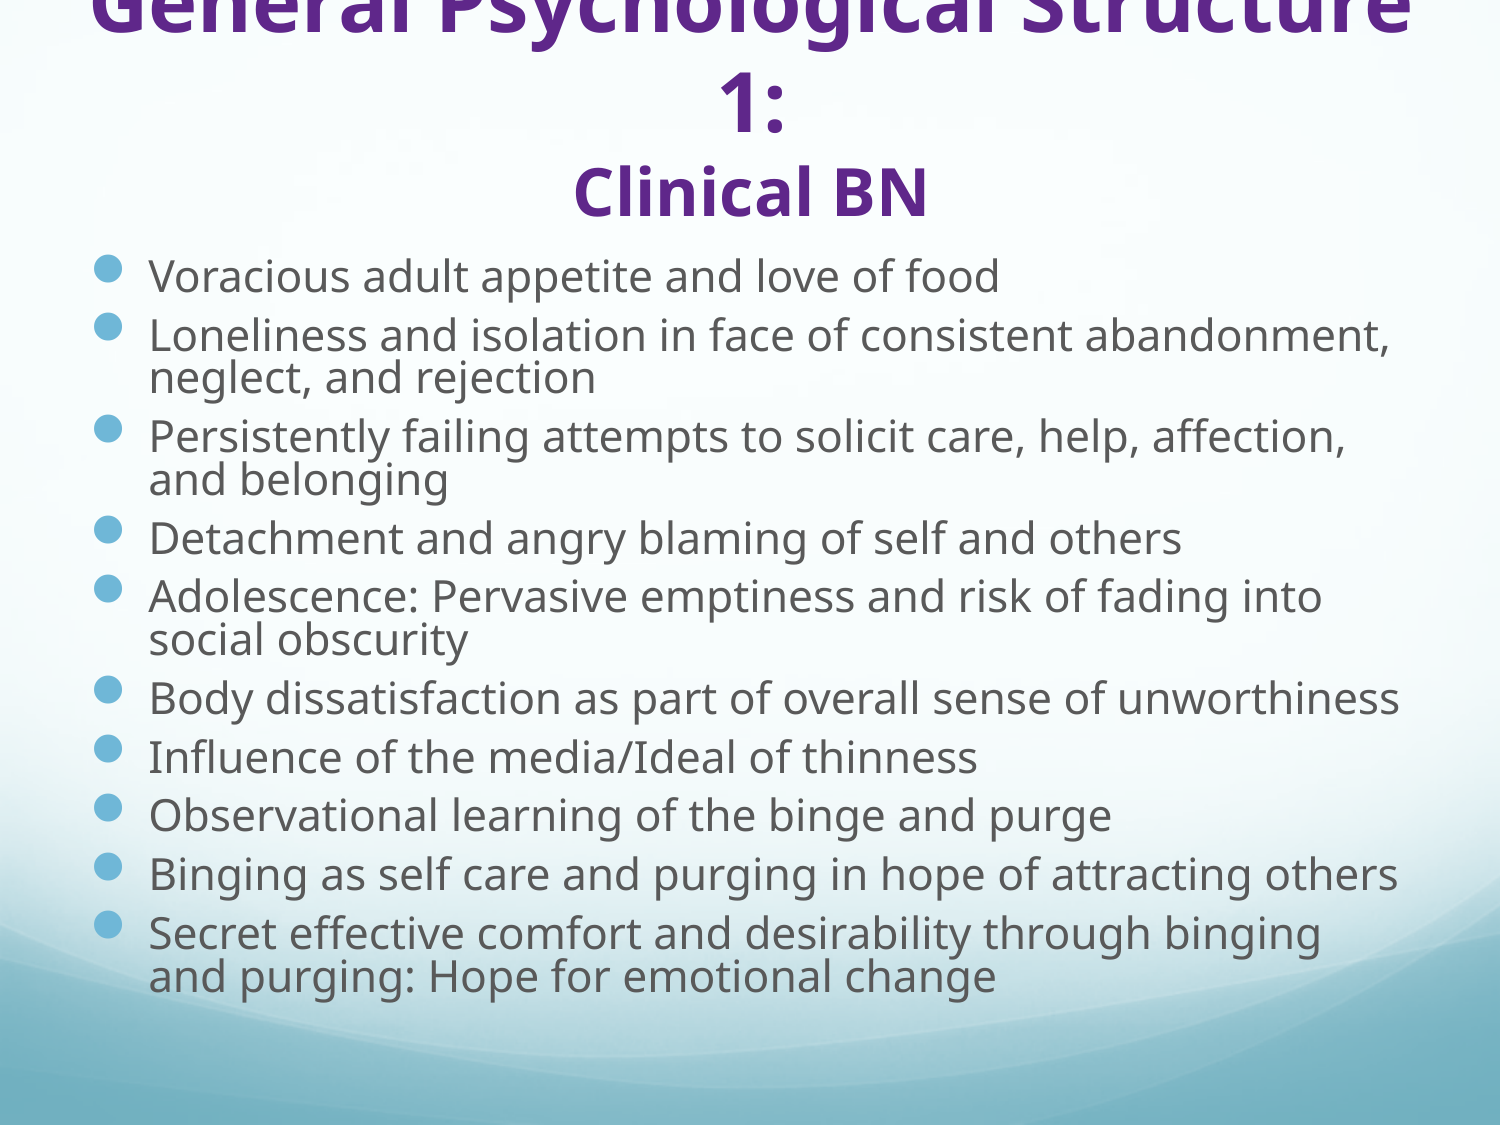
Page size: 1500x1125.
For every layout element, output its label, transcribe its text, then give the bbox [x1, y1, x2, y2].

title General Psychological Structure 1: Clinical BN [33, 17, 1471, 237]
list Voracious adult appetite and love of food Loneliness and isolation in face of consistent abandonment, neglect, and rejection Persistently failing attempts to solicit care, help, affection, and belonging Detachment and angry blaming of self and others Adolescence: Pervasive emptiness and risk of fading into social obscurity Body dissatisfaction as part of overall sense of unworthiness Influence of the media/Ideal of thinness Observational learning of the binge and purge Binging as self care and purging in hope of attracting others Secret effective comfort and desirability through binging and purging: Hope for emotional change [75, 251, 1425, 1090]
